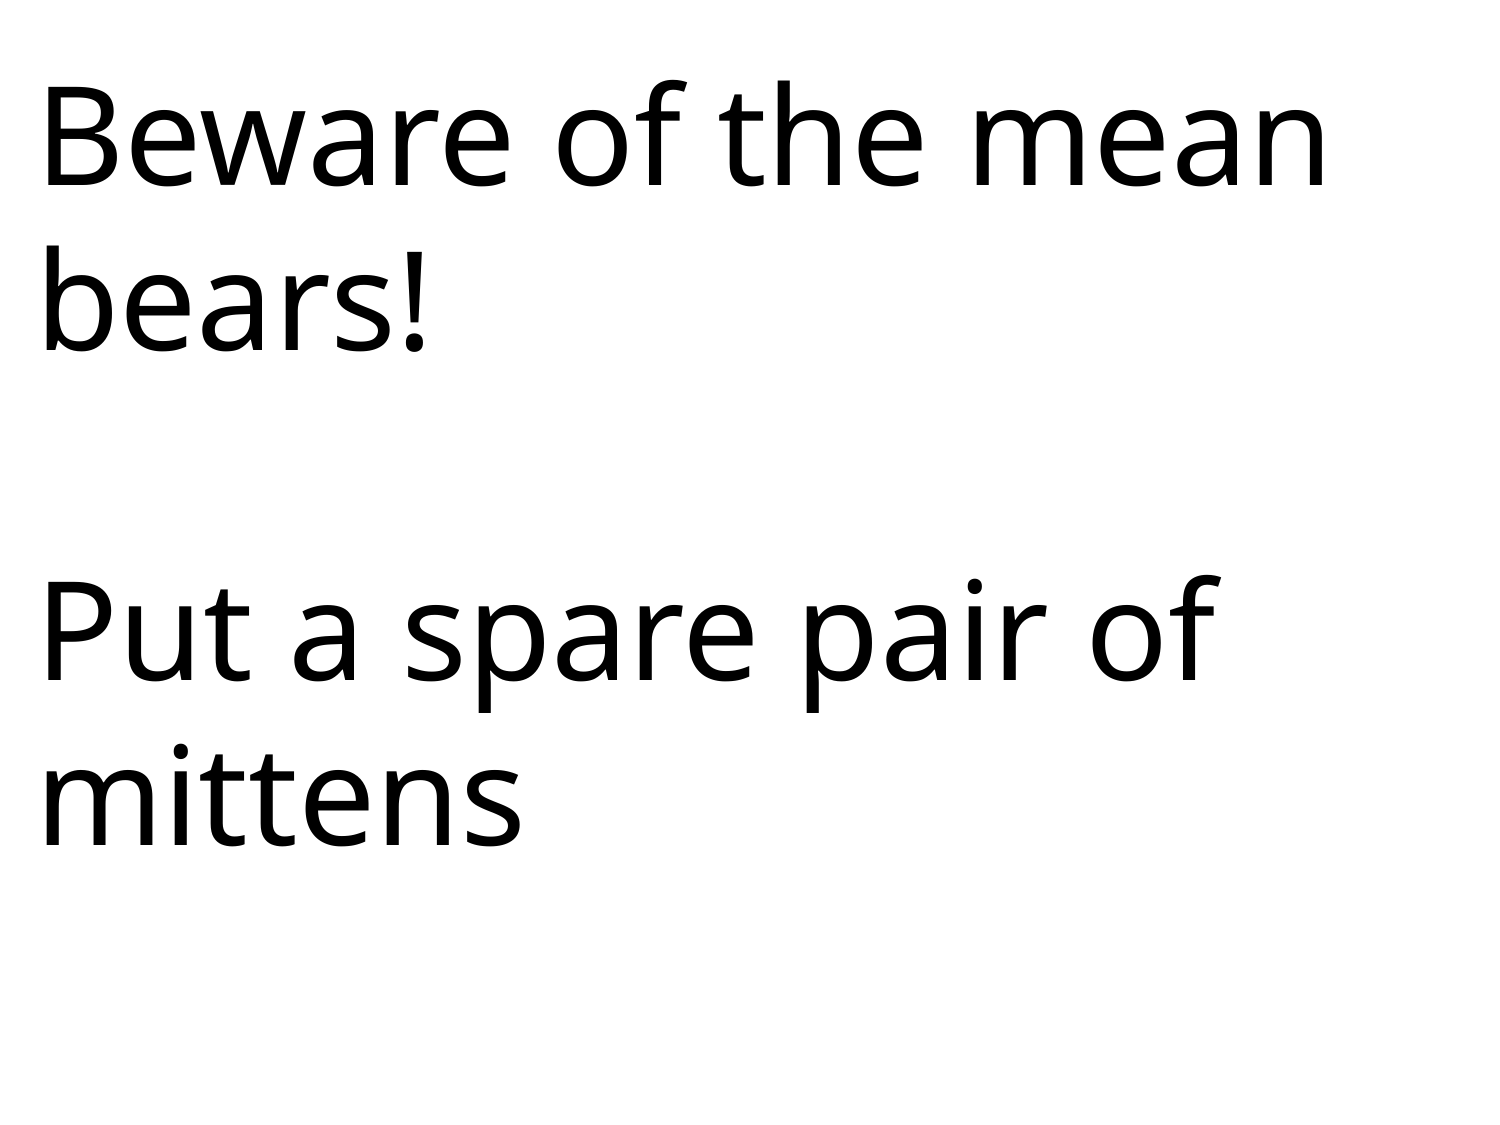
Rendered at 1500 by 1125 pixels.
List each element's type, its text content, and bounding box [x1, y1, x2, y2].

text_box Beware of the mean bears! Put a spare pair of mittens [20, 40, 1479, 990]
